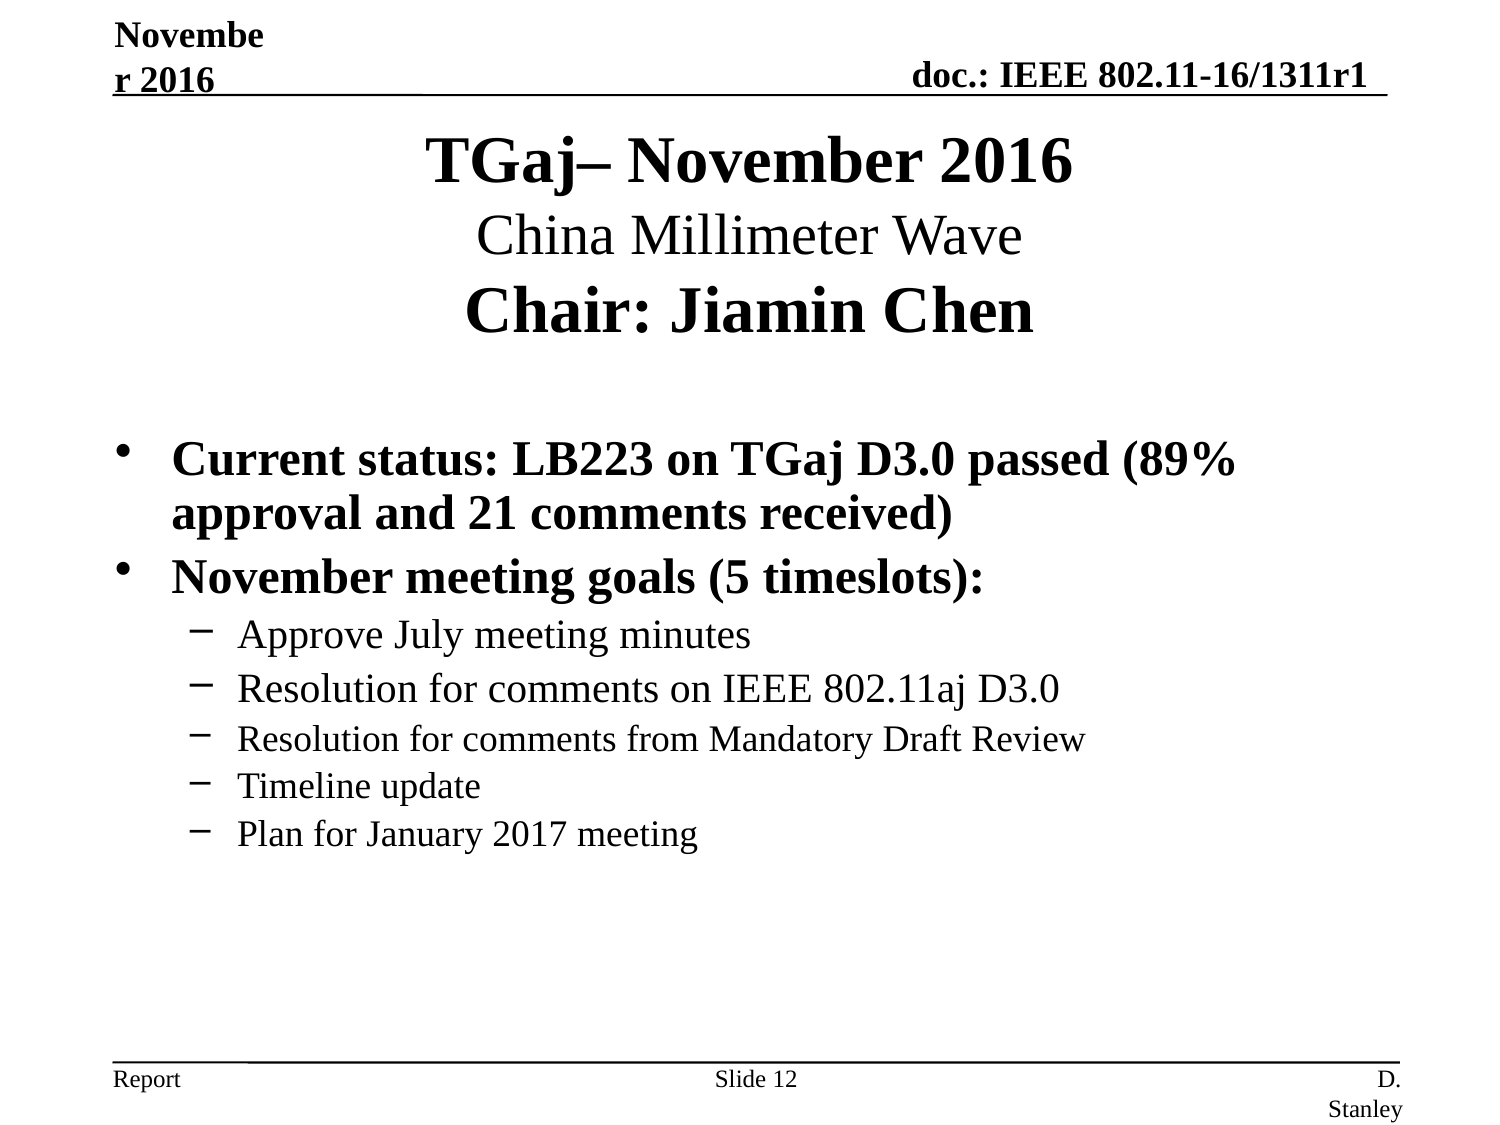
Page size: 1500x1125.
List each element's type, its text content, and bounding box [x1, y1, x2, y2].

footer D. Stanley, HP Enterprise [1325, 1062, 1402, 1093]
list Current status: LB223 on TGaj D3.0 passed (89% approval and 21 comments received) November meeting goals (5 timeslots): Approve July meeting minutes Resolution for comments on IEEE 802.11aj D3.0 Resolution for comments from Mandatory Draft Review Timeline update Plan for January 2017 meeting [99, 425, 1450, 1050]
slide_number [114, 54, 269, 100]
title TGaj– November 2016 China Millimeter Wave Chair: Jiamin Chen [112, 125, 1388, 338]
slide_number Slide 12 [712, 1062, 800, 1093]
